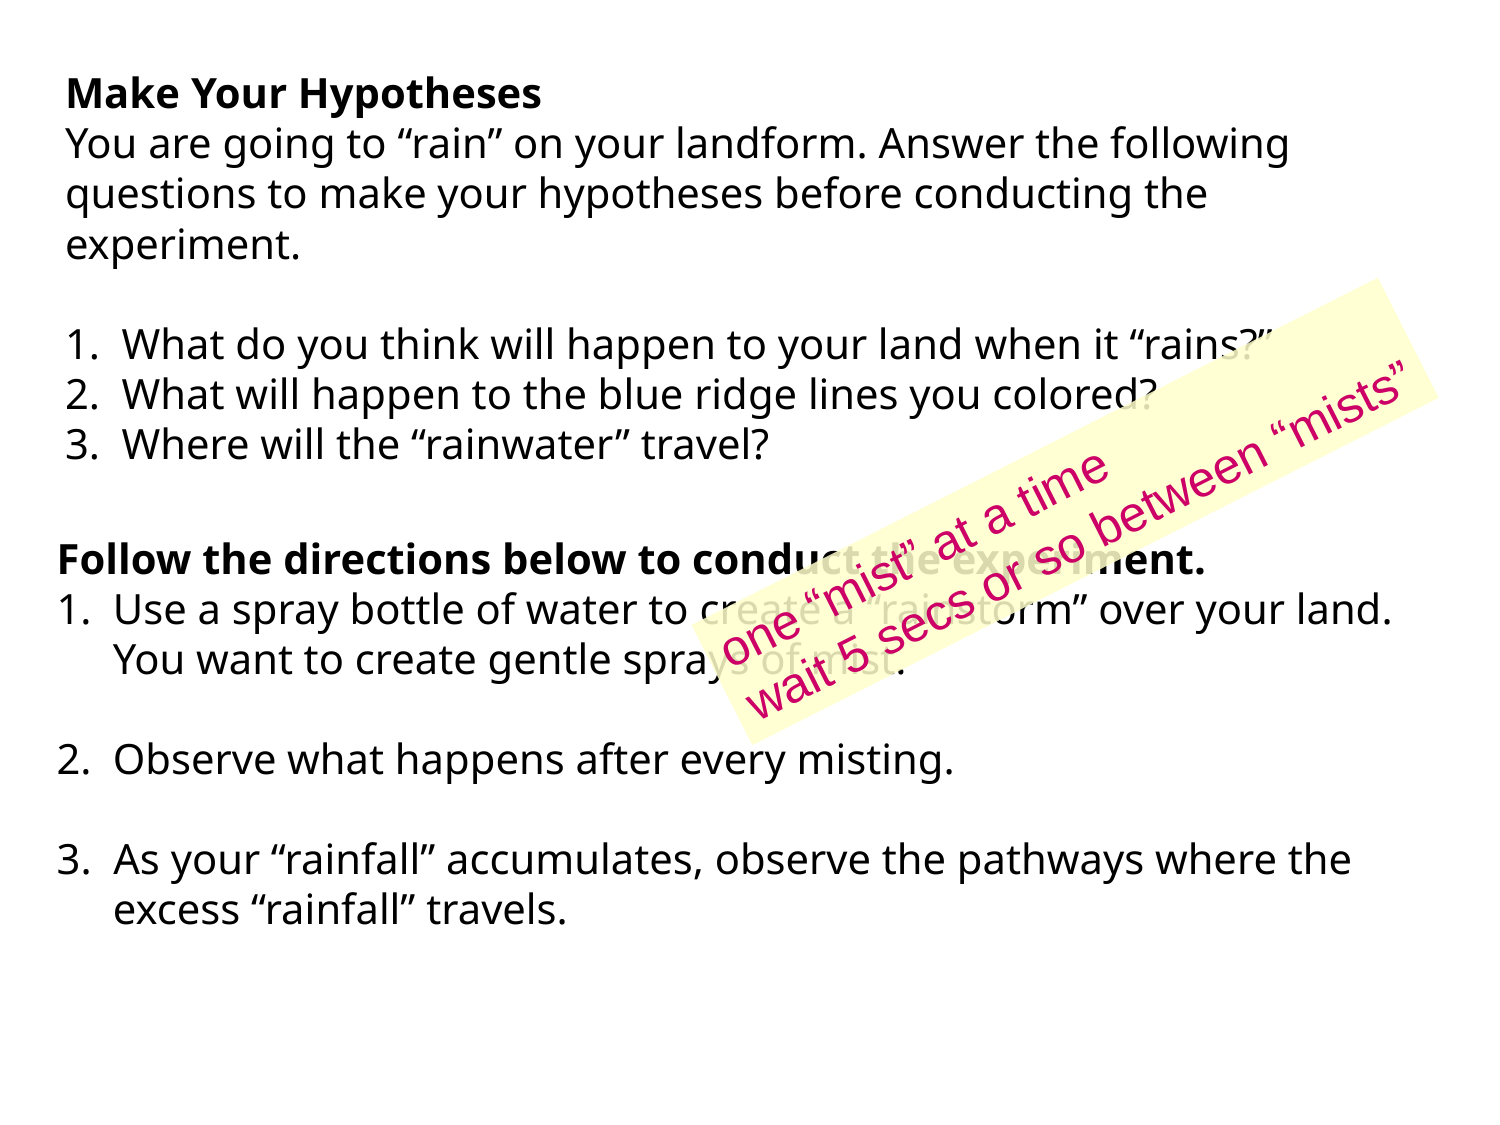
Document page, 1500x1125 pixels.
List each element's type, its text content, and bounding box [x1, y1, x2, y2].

text_box one “mist” at a time wait 5 secs or so between “mists” [691, 277, 1439, 746]
text_box Make Your Hypotheses You are going to “rain” on your landform. Answer the following questions to make your hypotheses before conducting the experiment. 1. What do you think will happen to your land when it “rains?” 2. What will happen to the blue ridge lines you colored? 3. Where will the “rainwater” travel? [50, 59, 1450, 475]
text_box Follow the directions below to conduct the experiment. Use a spray bottle of water to create a “rainstorm” over your land. You want to create gentle sprays of mist. Observe what happens after every misting. 3. As your “rainfall” accumulates, observe the pathways where the excess “rainfall” travels. [41, 524, 1450, 941]
